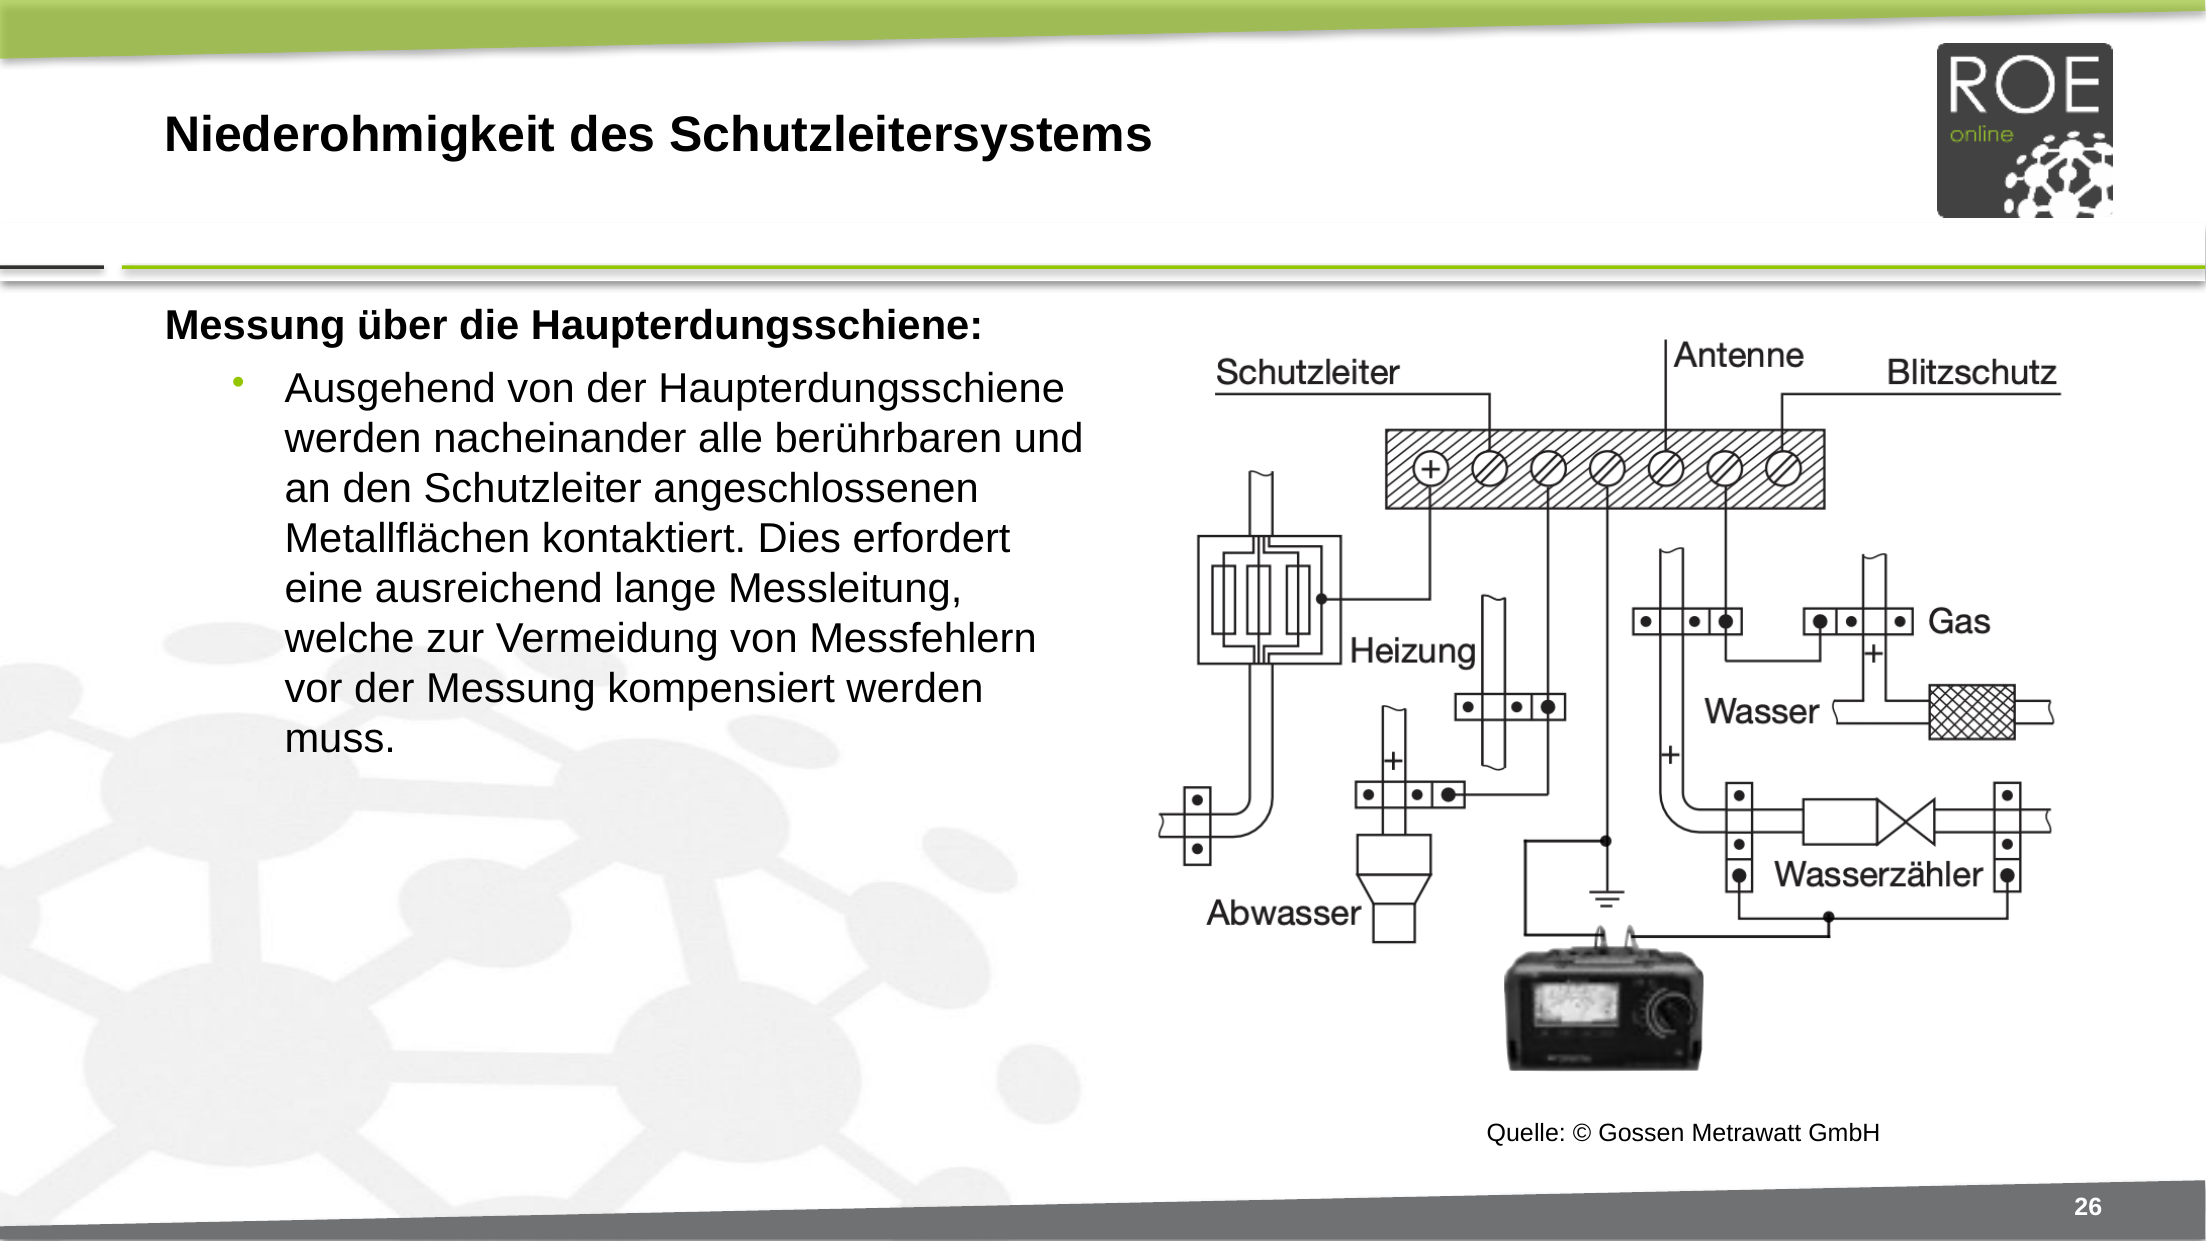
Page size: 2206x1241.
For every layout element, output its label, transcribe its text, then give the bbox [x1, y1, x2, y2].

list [1122, 294, 2111, 1098]
list Messung über die Haupterdungsschiene: Ausgehend von der Haupterdungsschiene werden nacheinander alle berührbaren und an den Schutzleiter angeschlossenen Metallflächen kontaktiert. Dies erfordert eine ausreichend lange Messleitung, welche zur Vermeidung von Messfehlern vor der Messung kompensiert werden muss. [147, 289, 1103, 1103]
slide_number 26 [2023, 1183, 2153, 1228]
title Niederohmigkeit des Schutzleitersystems [146, 41, 1878, 221]
picture [1937, 43, 2113, 218]
text_box Quelle: © Gossen Metrawatt GmbH [1471, 1108, 1904, 1154]
